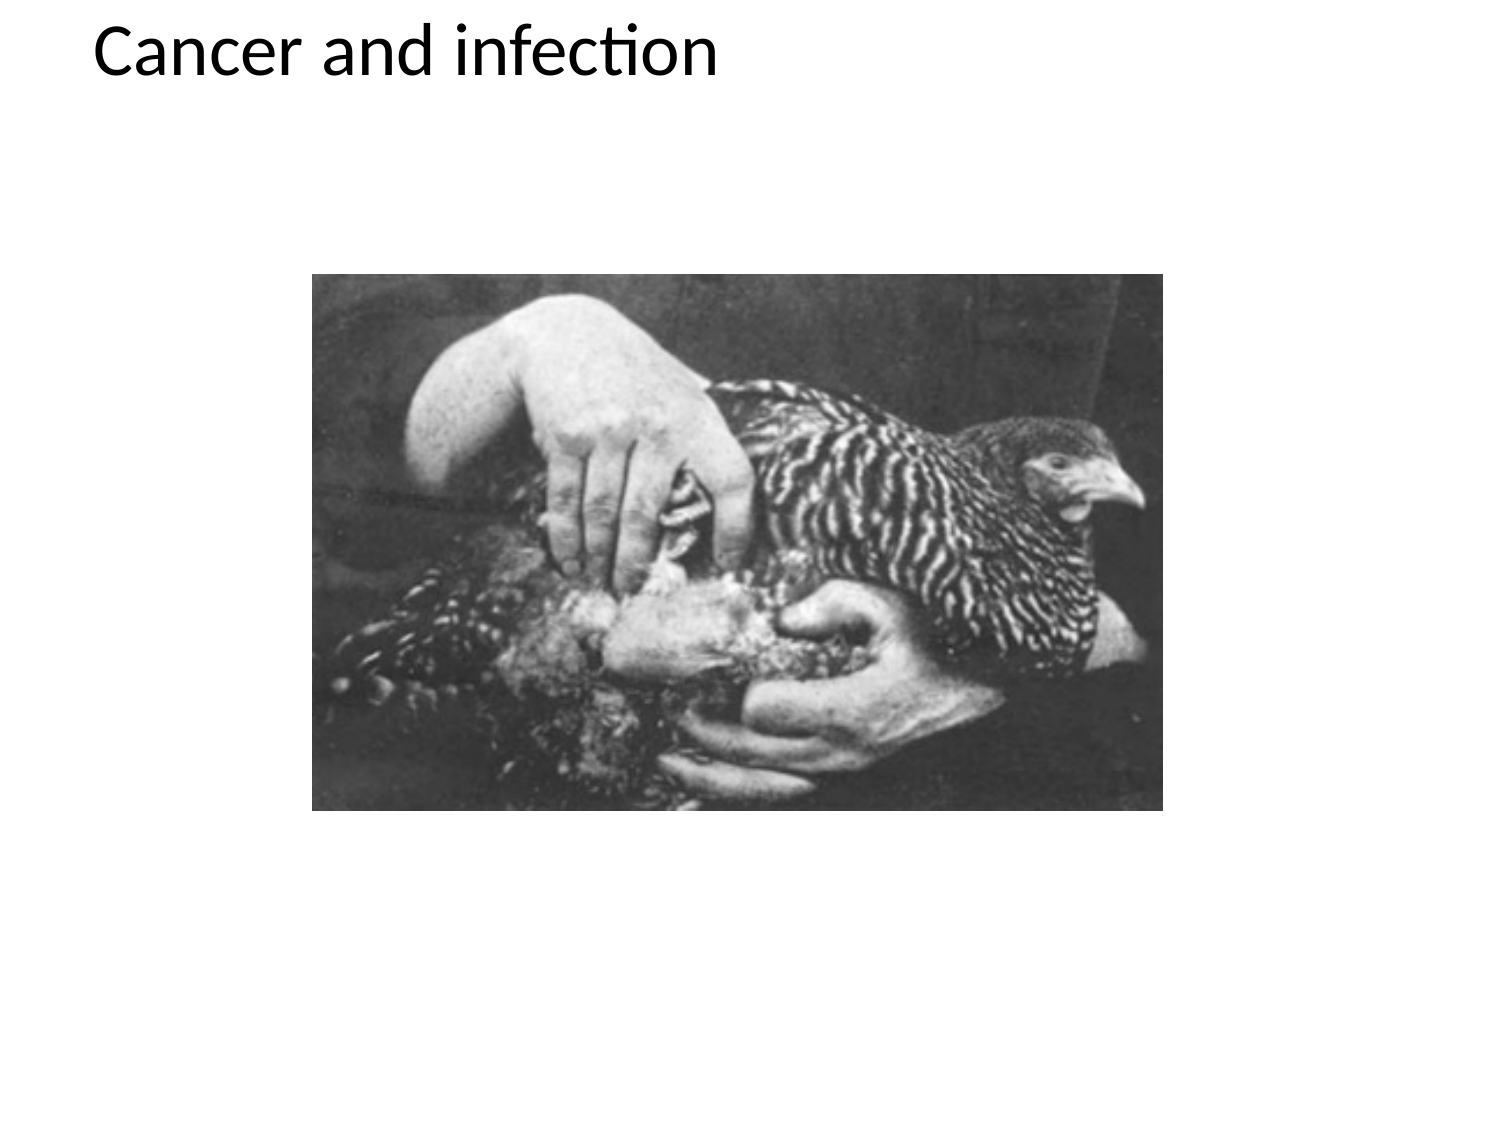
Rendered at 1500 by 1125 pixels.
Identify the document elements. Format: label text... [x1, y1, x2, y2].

picture [312, 274, 1163, 811]
title Cancer and infection [93, 0, 1444, 188]
